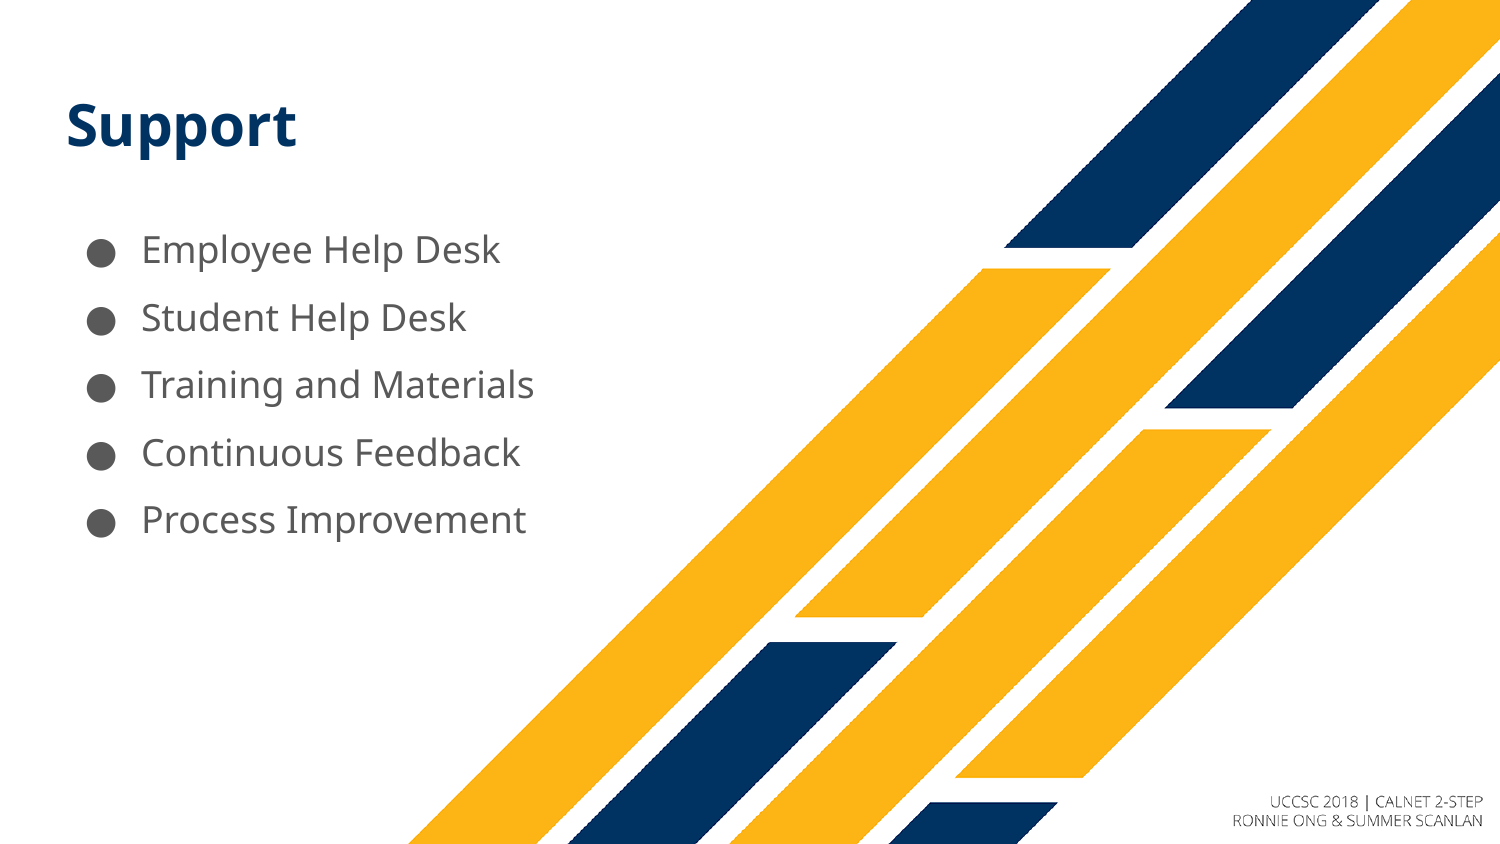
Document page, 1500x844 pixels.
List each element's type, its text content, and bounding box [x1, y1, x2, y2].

picture [0, 0, 1500, 844]
list Employee Help Desk Student Help Desk Training and Materials Continuous Feedback Process Improvement [51, 189, 940, 750]
title Support [51, 72, 1449, 167]
